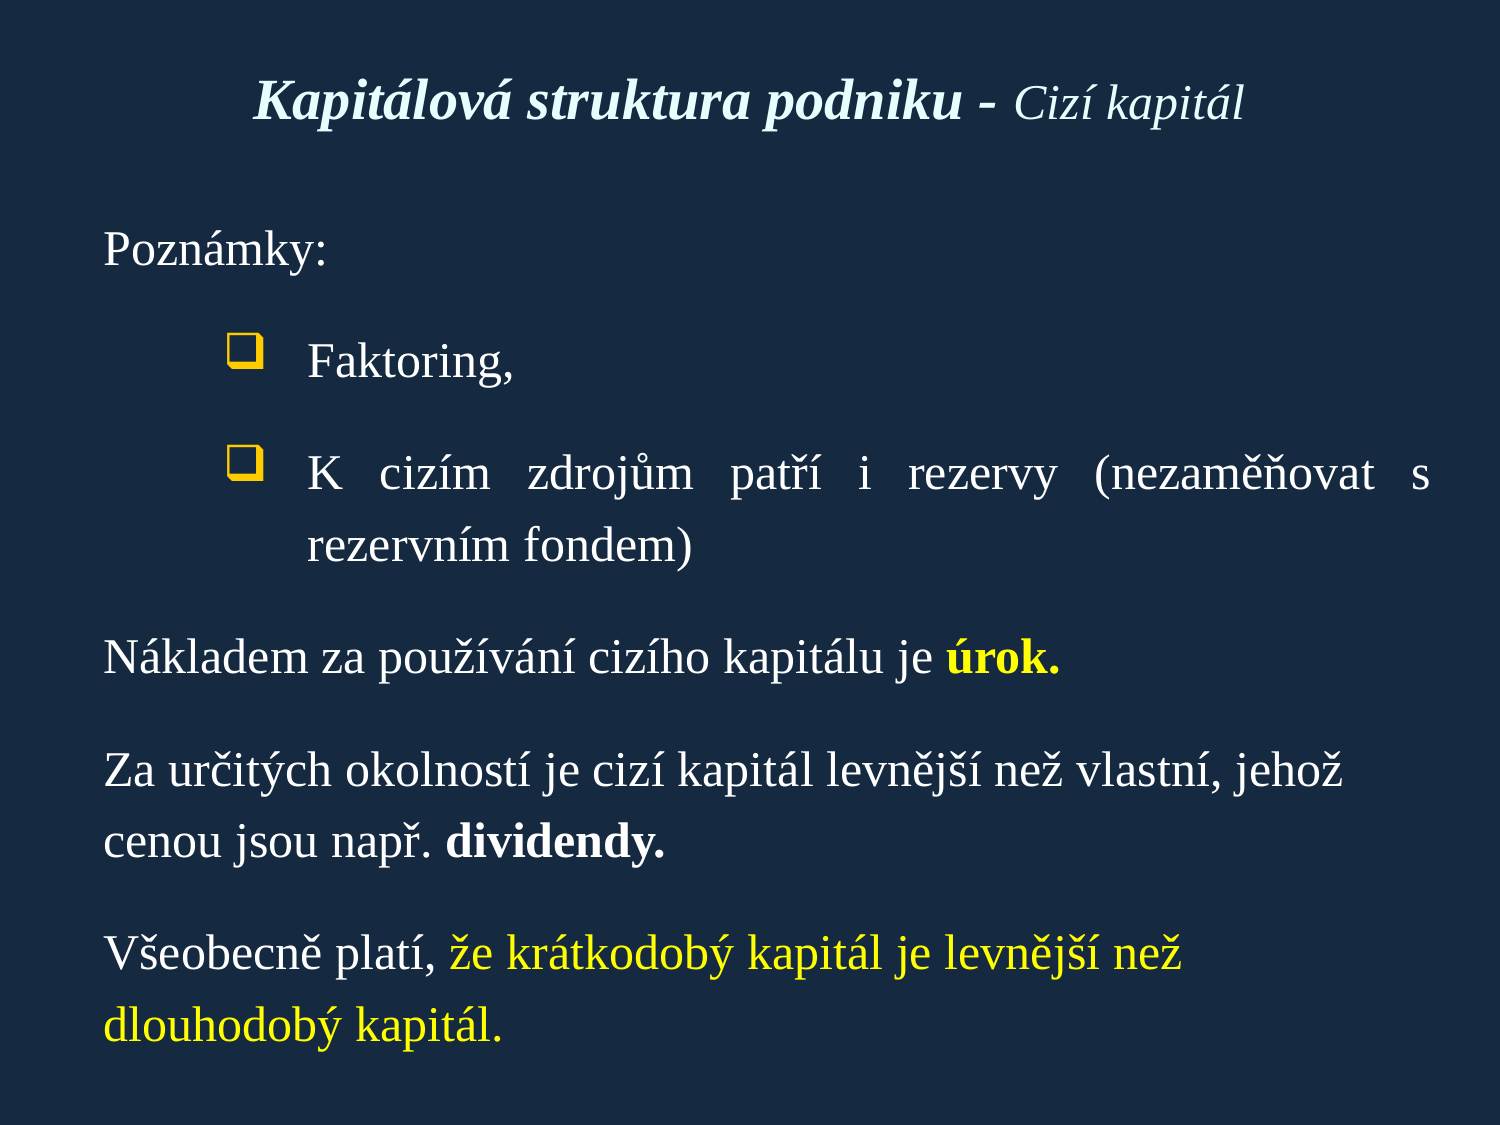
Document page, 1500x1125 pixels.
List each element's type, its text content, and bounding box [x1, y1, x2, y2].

list Poznámky: Faktoring, K cizím zdrojům patří i rezervy (nezaměňovat s rezervním fondem) Nákladem za používání cizího kapitálu je úrok. Za určitých okolností je cizí kapitál levnější než vlastní, jehož cenou jsou např. dividendy. Všeobecně platí, že krátkodobý kapitál je levnější než dlouhodobý kapitál. [88, 196, 1448, 1125]
title Kapitálová struktura podniku - Cizí kapitál [74, 18, 1426, 173]
